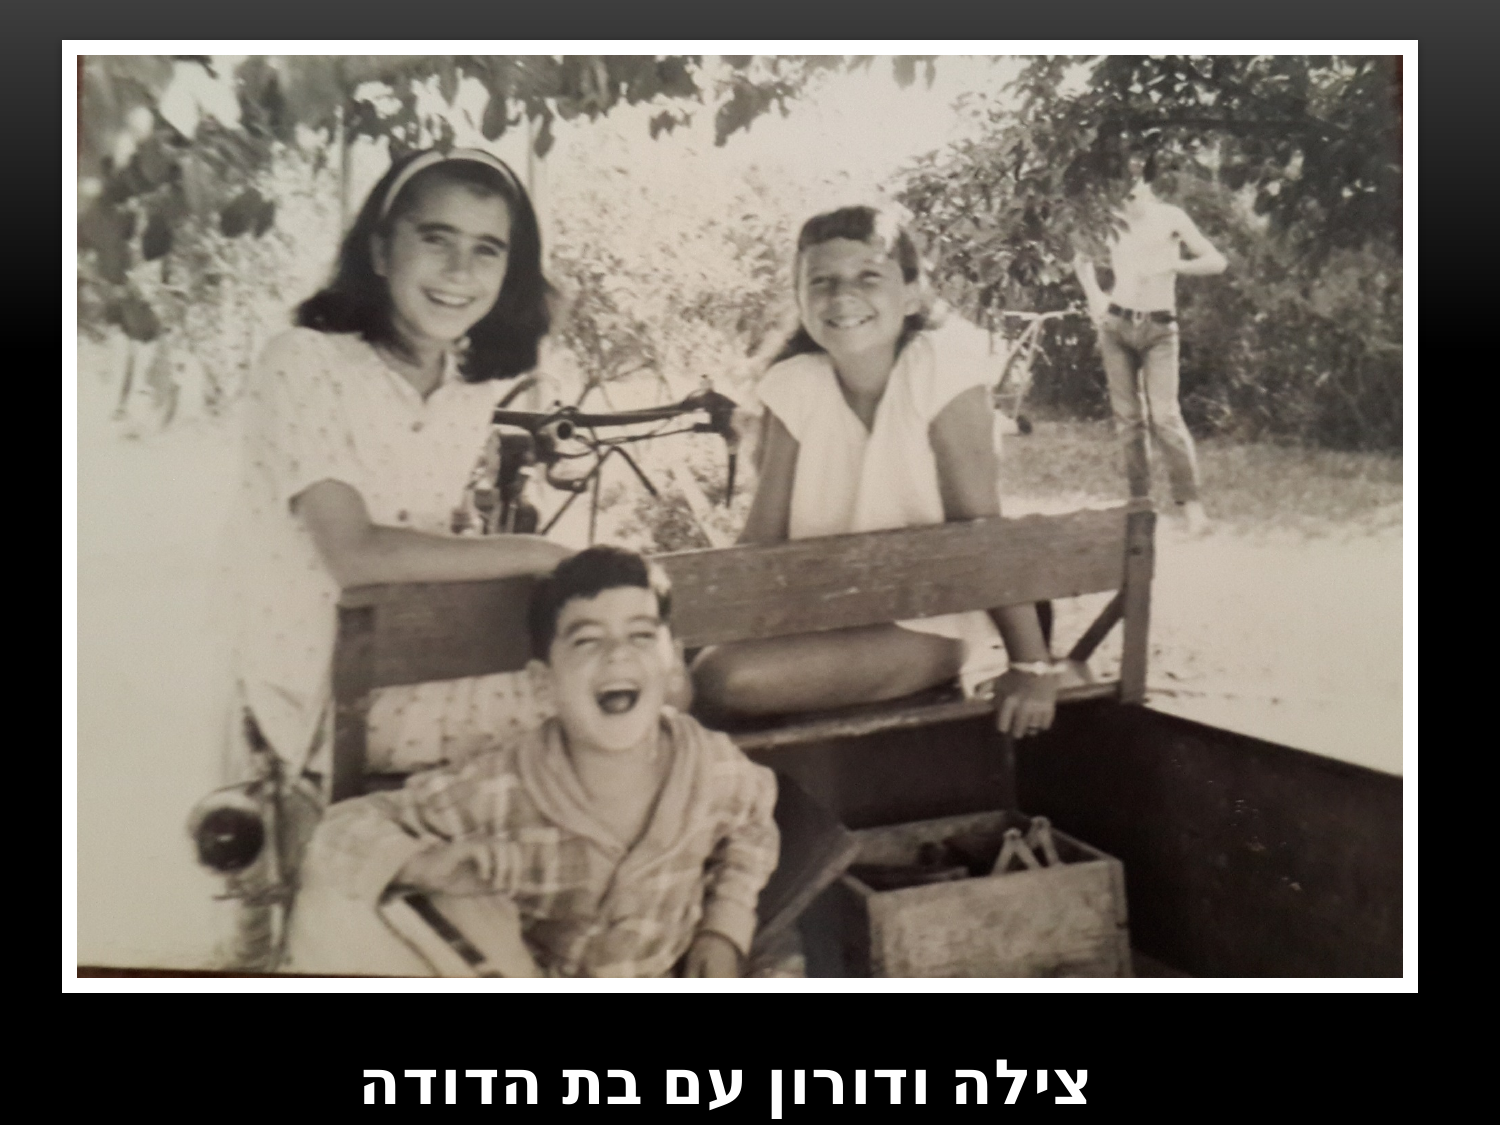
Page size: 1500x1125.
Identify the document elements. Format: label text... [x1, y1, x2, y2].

title צילה ודורון עם בת הדודה [76, 1002, 1377, 1125]
picture [76, 54, 1404, 979]
picture [0, 0, 1500, 1125]
